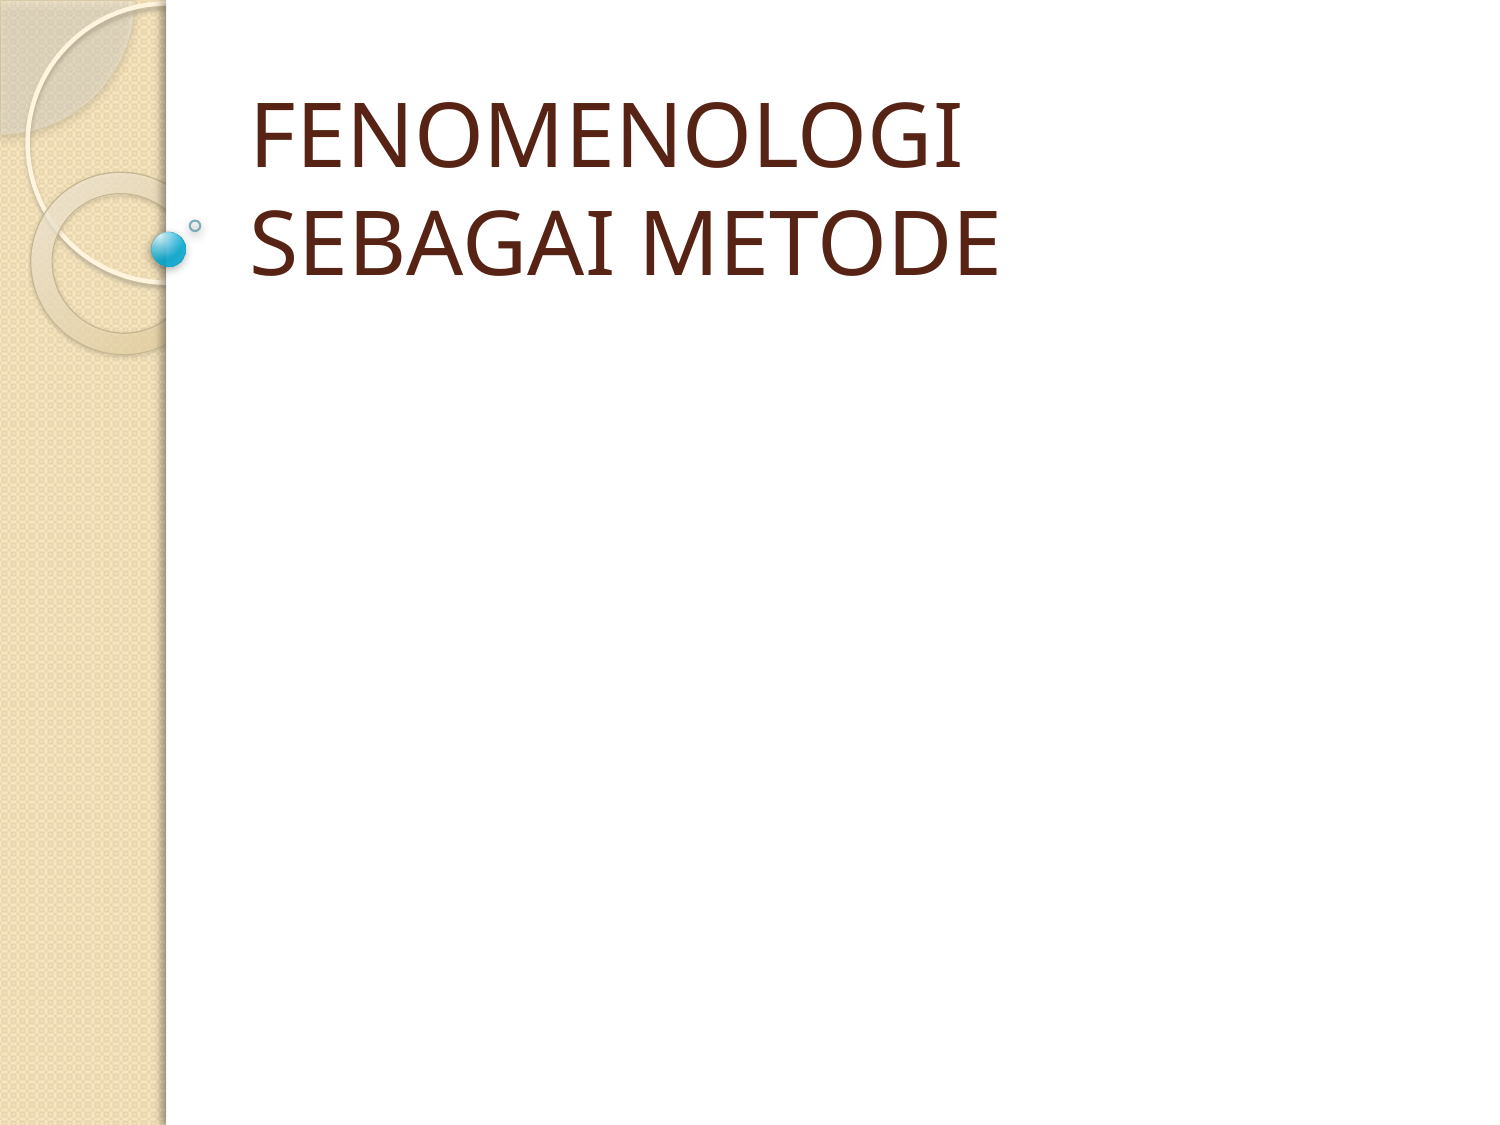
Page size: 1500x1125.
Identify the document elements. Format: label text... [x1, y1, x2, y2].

title FENOMENOLOGI SEBAGAI METODE [234, 59, 1450, 301]
